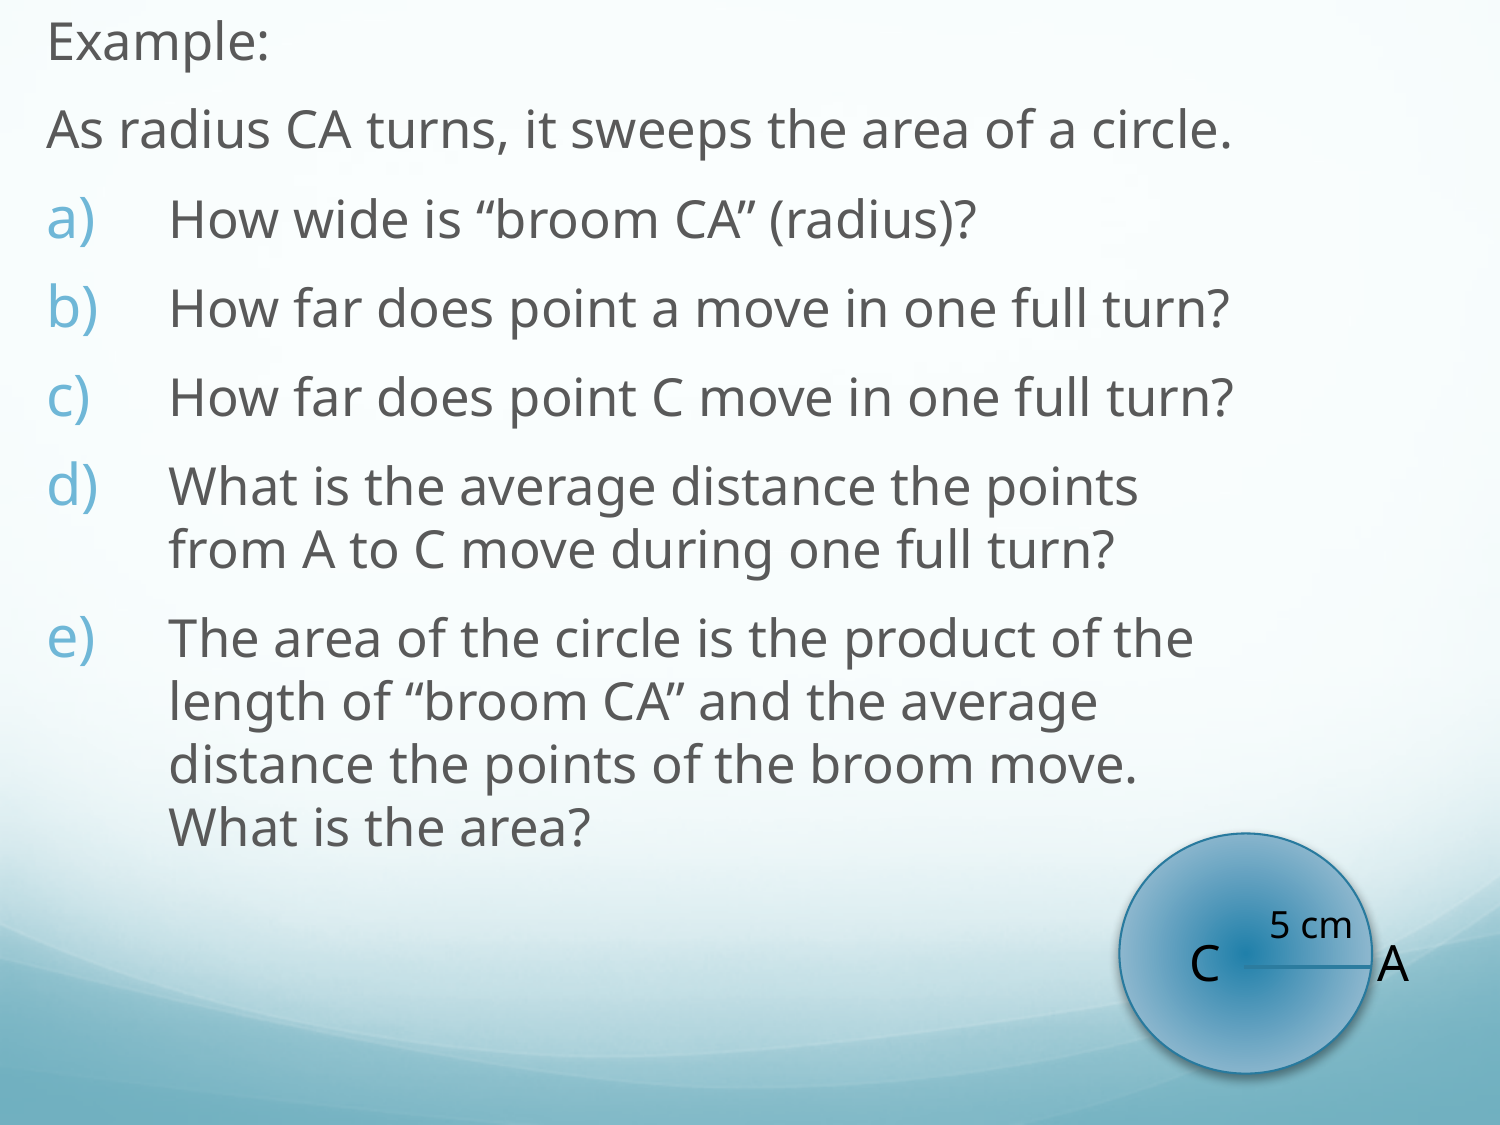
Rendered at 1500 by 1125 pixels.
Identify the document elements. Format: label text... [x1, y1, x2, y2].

text_box 5 cm [1254, 893, 1369, 953]
list Example: As radius CA turns, it sweeps the area of a circle. How wide is “broom CA” (radius)? How far does point a move in one full turn? How far does point C move in one full turn? What is the average distance the points from A to C move during one full turn? The area of the circle is the product of the length of “broom CA” and the average distance the points of the broom move. What is the area? [31, 0, 1275, 924]
text_box [1118, 832, 1364, 1075]
text_box C A [1175, 923, 1425, 999]
